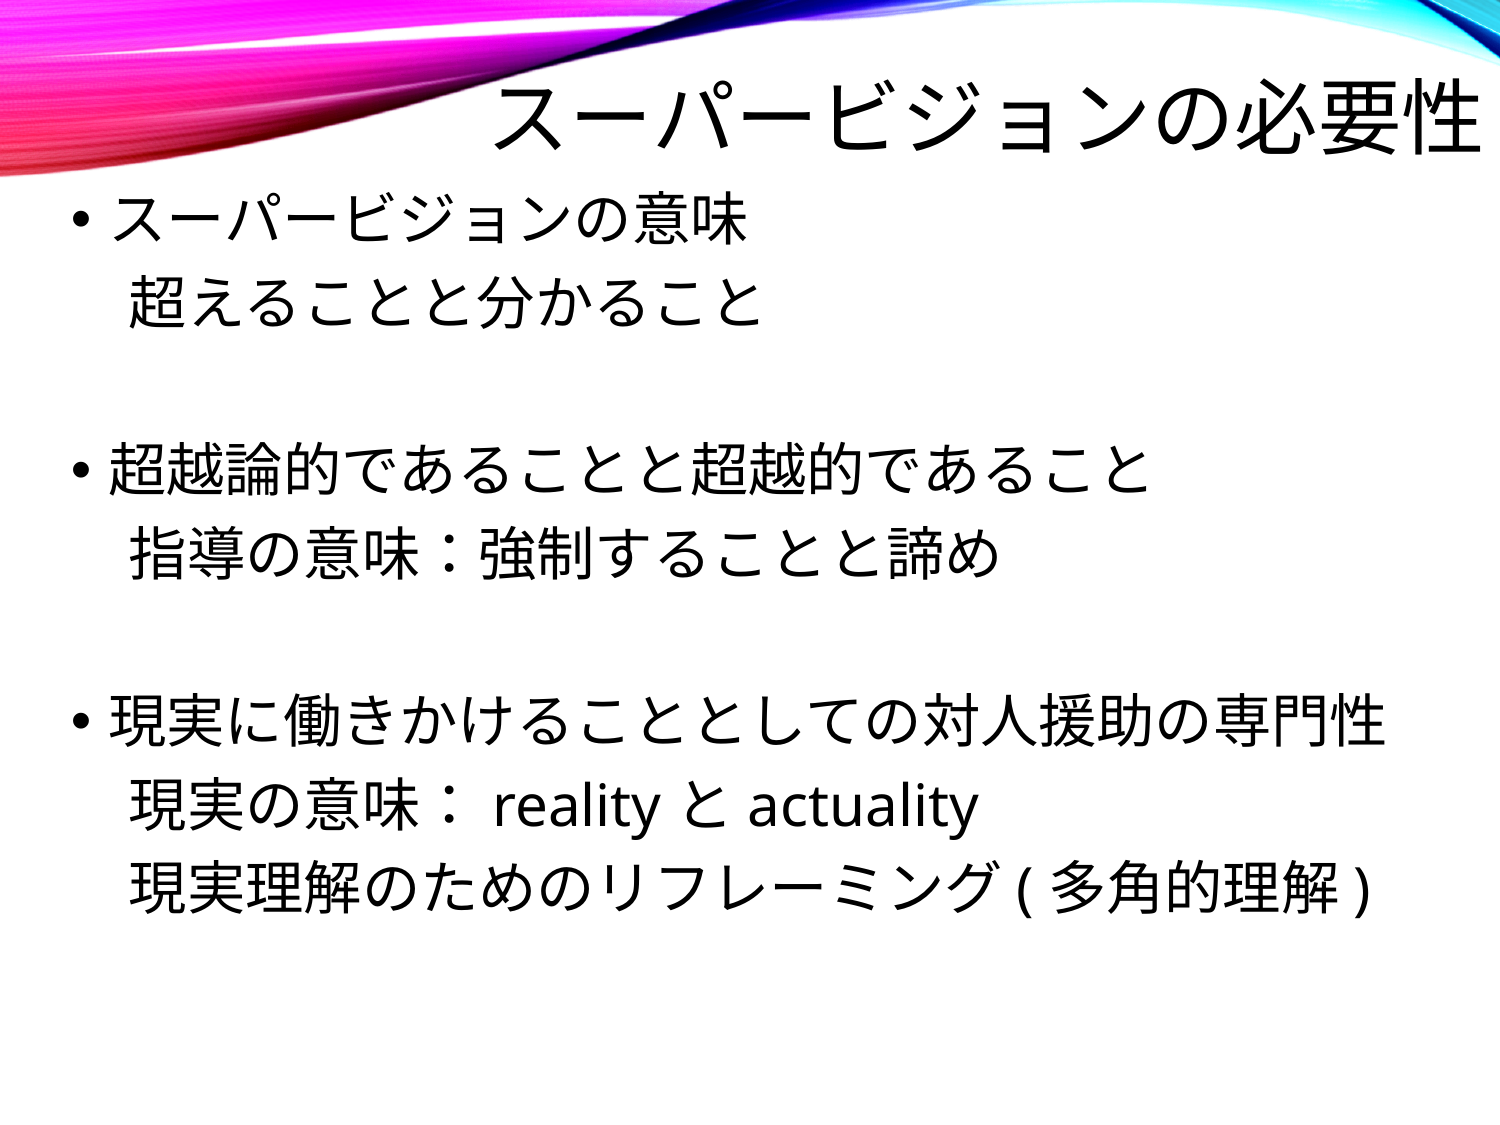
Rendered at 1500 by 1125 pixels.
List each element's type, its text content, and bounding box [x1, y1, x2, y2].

title スーパービジョンの必要性 [103, 59, 1500, 183]
list スーパービジョンの意味 超えることと分かること 超越論的であることと超越的であること 指導の意味：強制することと諦め 現実に働きかけることとしての対人援助の専門性 現実の意味：realityとactuality 現実理解のためのリフレーミング(多角的理解) [55, 182, 1460, 1079]
picture [0, 0, 1500, 178]
